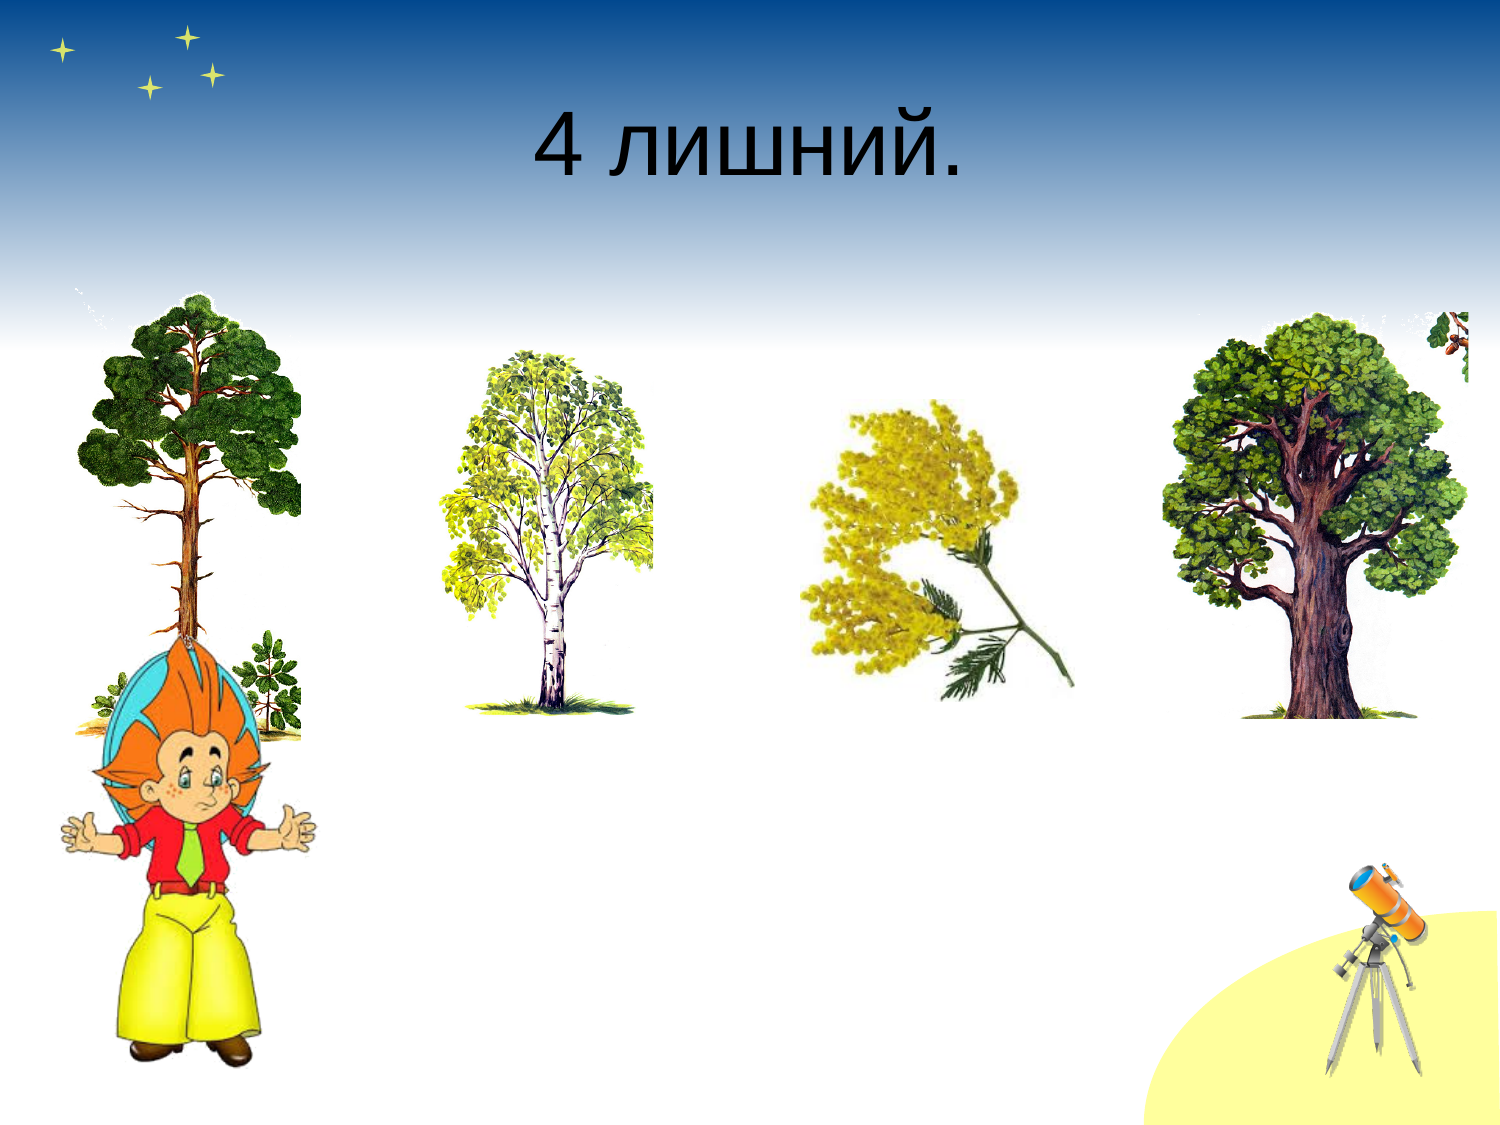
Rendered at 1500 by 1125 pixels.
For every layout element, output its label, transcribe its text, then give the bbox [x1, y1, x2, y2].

picture [1325, 862, 1426, 1075]
picture [49, 287, 327, 1069]
title 4 лишний. [74, 44, 1426, 233]
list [799, 399, 1076, 703]
picture [437, 337, 654, 720]
picture [1162, 312, 1469, 719]
